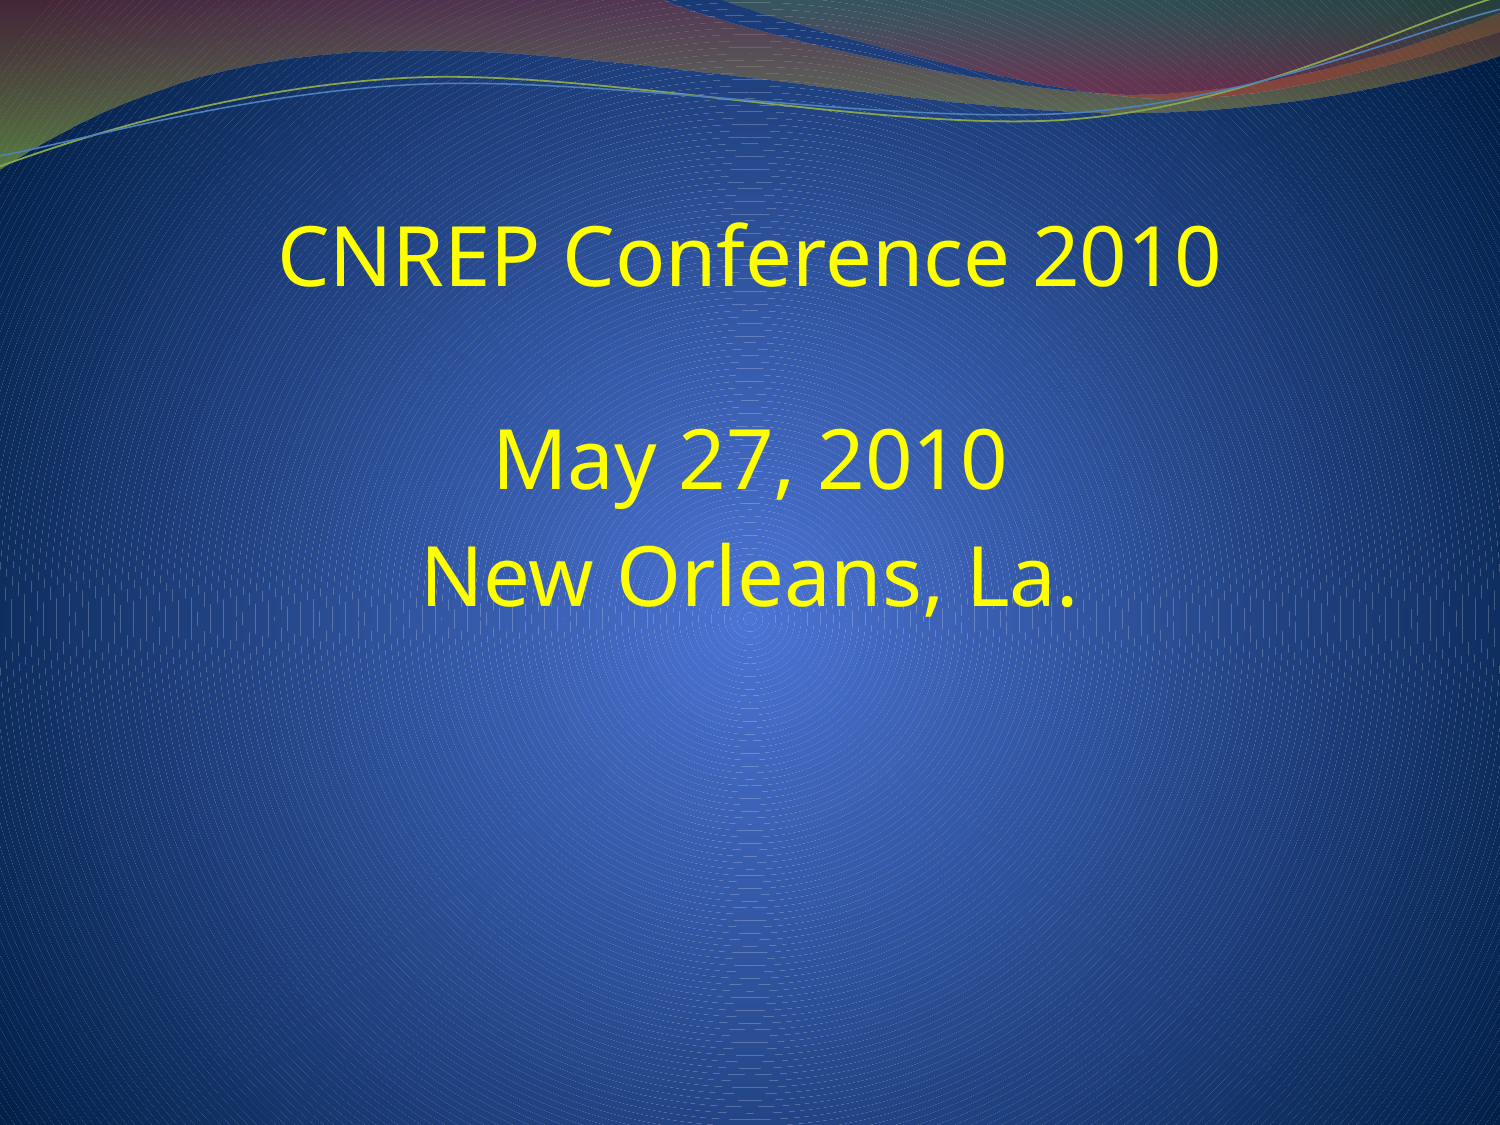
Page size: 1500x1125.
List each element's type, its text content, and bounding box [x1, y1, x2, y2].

list May 27, 2010 New Orleans, La. [75, 317, 1425, 1038]
title CNREP Conference 2010 [75, 115, 1425, 303]
